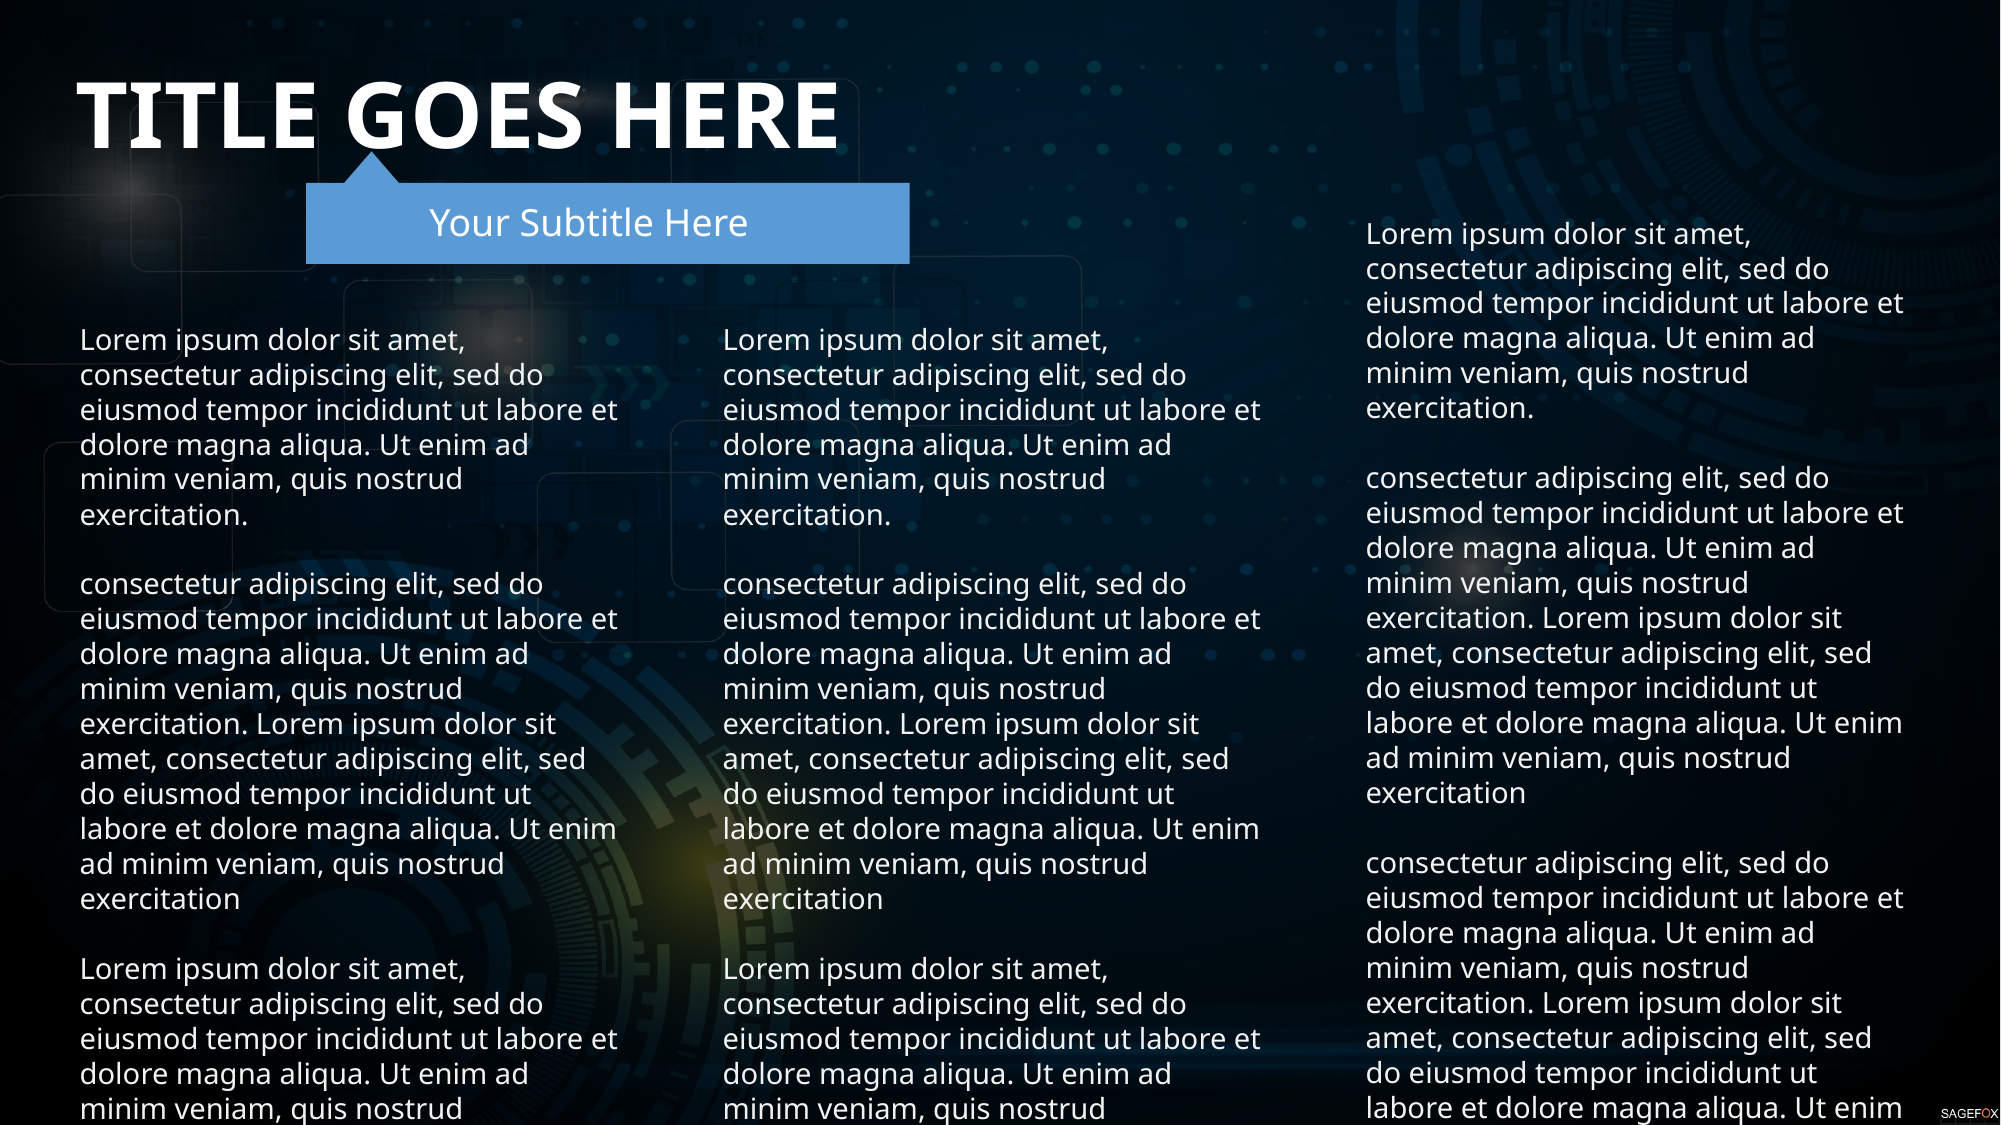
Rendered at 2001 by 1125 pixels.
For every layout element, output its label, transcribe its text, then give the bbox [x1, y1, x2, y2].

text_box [306, 151, 910, 264]
text_box Lorem ipsum dolor sit amet, consectetur adipiscing elit, sed do eiusmod tempor incididunt ut labore et dolore magna aliqua. Ut enim ad minim veniam, quis nostrud exercitation. consectetur adipiscing elit, sed do eiusmod tempor incididunt ut labore et dolore magna aliqua. Ut enim ad minim veniam, quis nostrud exercitation. Lorem ipsum dolor sit amet, consectetur adipiscing elit, sed do eiusmod tempor incididunt ut labore et dolore magna aliqua. Ut enim ad minim veniam, quis nostrud exercitation Lorem ipsum dolor sit amet, consectetur adipiscing elit, sed do eiusmod tempor incididunt ut labore et dolore magna aliqua. Ut enim ad minim veniam, quis nostrud exercitation [707, 313, 1278, 1125]
text_box TITLE GOES HERE [60, 49, 965, 175]
picture [0, 0, 2001, 1125]
text_box Lorem ipsum dolor sit amet, consectetur adipiscing elit, sed do eiusmod tempor incididunt ut labore et dolore magna aliqua. Ut enim ad minim veniam, quis nostrud exercitation. consectetur adipiscing elit, sed do eiusmod tempor incididunt ut labore et dolore magna aliqua. Ut enim ad minim veniam, quis nostrud exercitation. Lorem ipsum dolor sit amet, consectetur adipiscing elit, sed do eiusmod tempor incididunt ut labore et dolore magna aliqua. Ut enim ad minim veniam, quis nostrud exercitation consectetur adipiscing elit, sed do eiusmod tempor incididunt ut labore et dolore magna aliqua. Ut enim ad minim veniam, quis nostrud exercitation. Lorem ipsum dolor sit amet, consectetur adipiscing elit, sed do eiusmod tempor incididunt ut labore et dolore magna aliqua. Ut enim ad minim veniam, quis nostrud exercitation [1350, 207, 1921, 1125]
text_box Lorem ipsum dolor sit amet, consectetur adipiscing elit, sed do eiusmod tempor incididunt ut labore et dolore magna aliqua. Ut enim ad minim veniam, quis nostrud exercitation. consectetur adipiscing elit, sed do eiusmod tempor incididunt ut labore et dolore magna aliqua. Ut enim ad minim veniam, quis nostrud exercitation. Lorem ipsum dolor sit amet, consectetur adipiscing elit, sed do eiusmod tempor incididunt ut labore et dolore magna aliqua. Ut enim ad minim veniam, quis nostrud exercitation Lorem ipsum dolor sit amet, consectetur adipiscing elit, sed do eiusmod tempor incididunt ut labore et dolore magna aliqua. Ut enim ad minim veniam, quis nostrud exercitation. [64, 313, 635, 1125]
